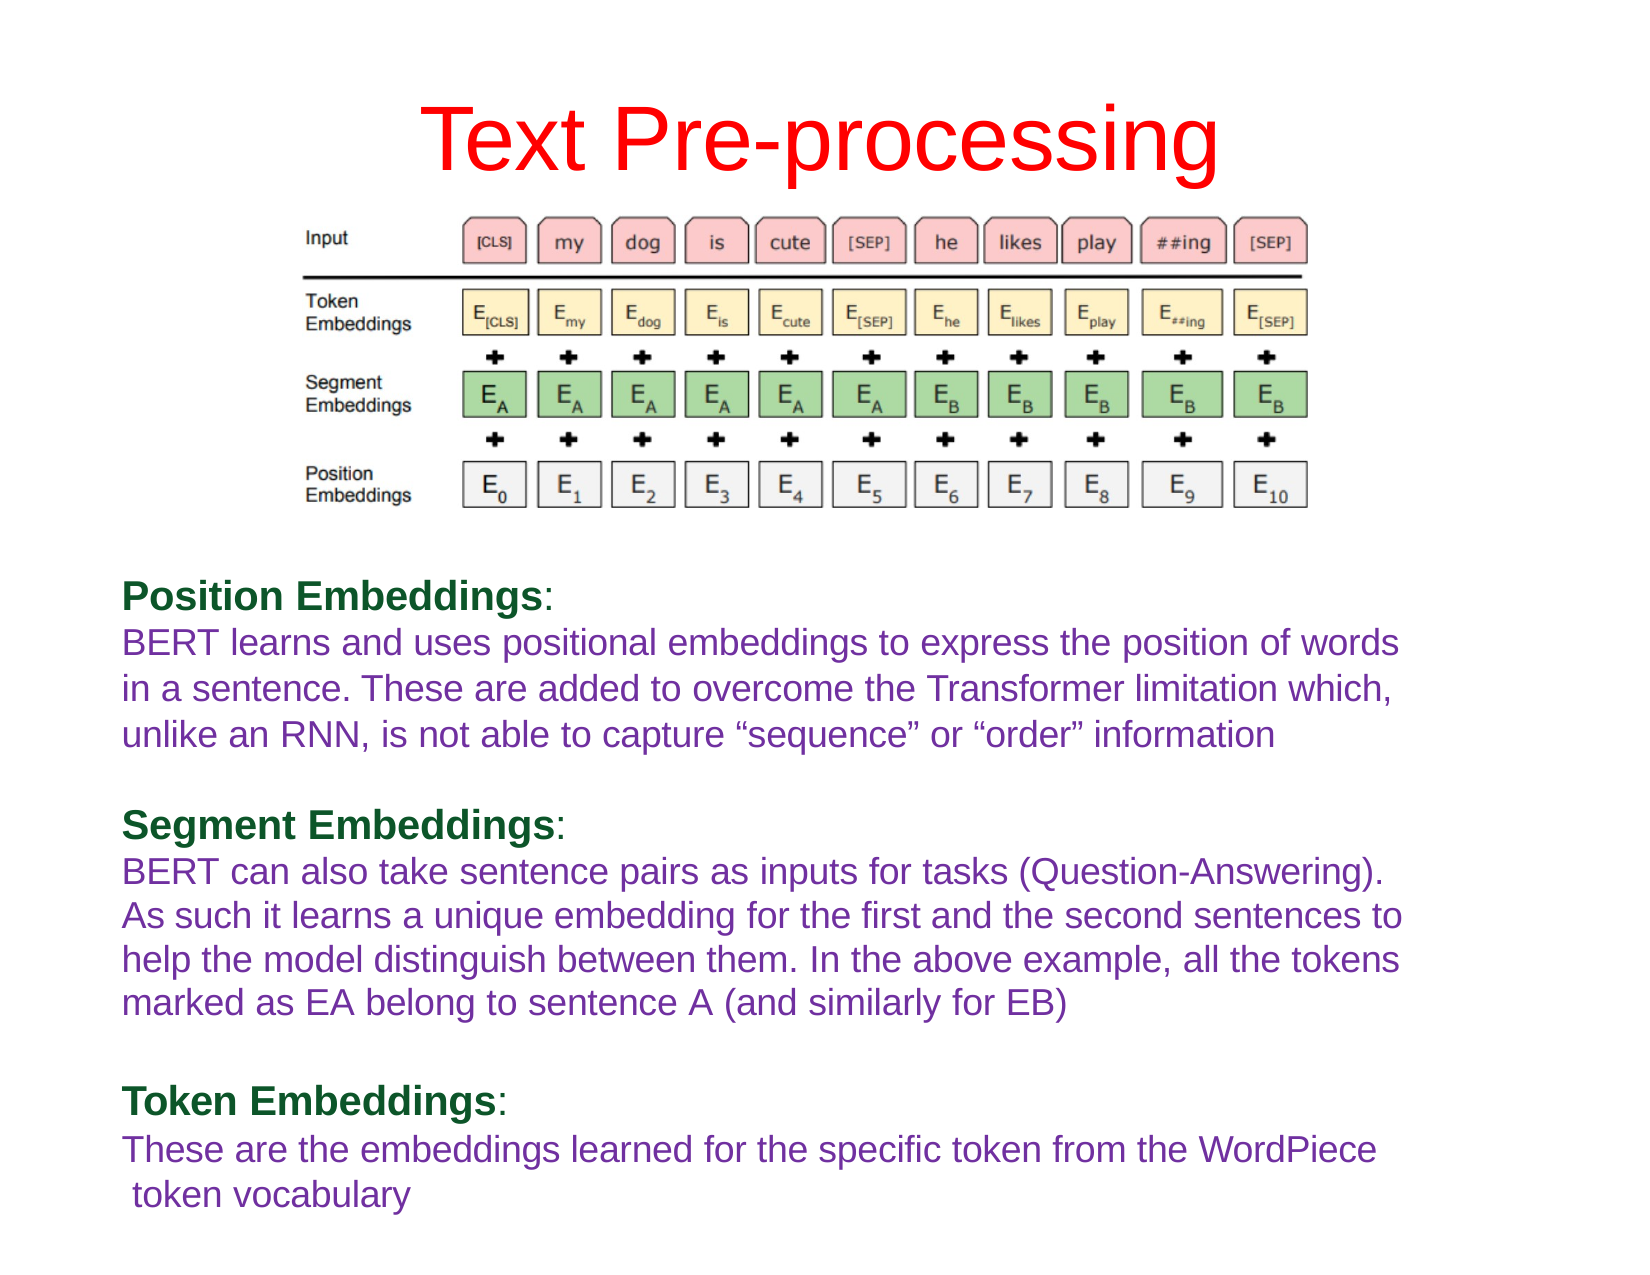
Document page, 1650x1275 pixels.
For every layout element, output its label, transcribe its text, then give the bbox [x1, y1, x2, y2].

text_box Position Embeddings: BERT learns and uses positional embeddings to express the position of words in a sentence. These are added to overcome the Transformer limitation which, unlike an RNN, is not able to capture “sequence” or “order” information Segment Embeddings: BERT can also take sentence pairs as inputs for tasks (Question-Answering). As such it learns a unique embedding for the first and the second sentences to help the model distinguish between them. In the above example, all the tokens marked as EA belong to sentence A (and similarly for EB) Token Embeddings: These are the embeddings learned for the specific token from the WordPiece token vocabulary [119, 566, 1456, 1216]
picture [302, 215, 1308, 508]
title Text Pre-processing [417, 76, 1233, 214]
